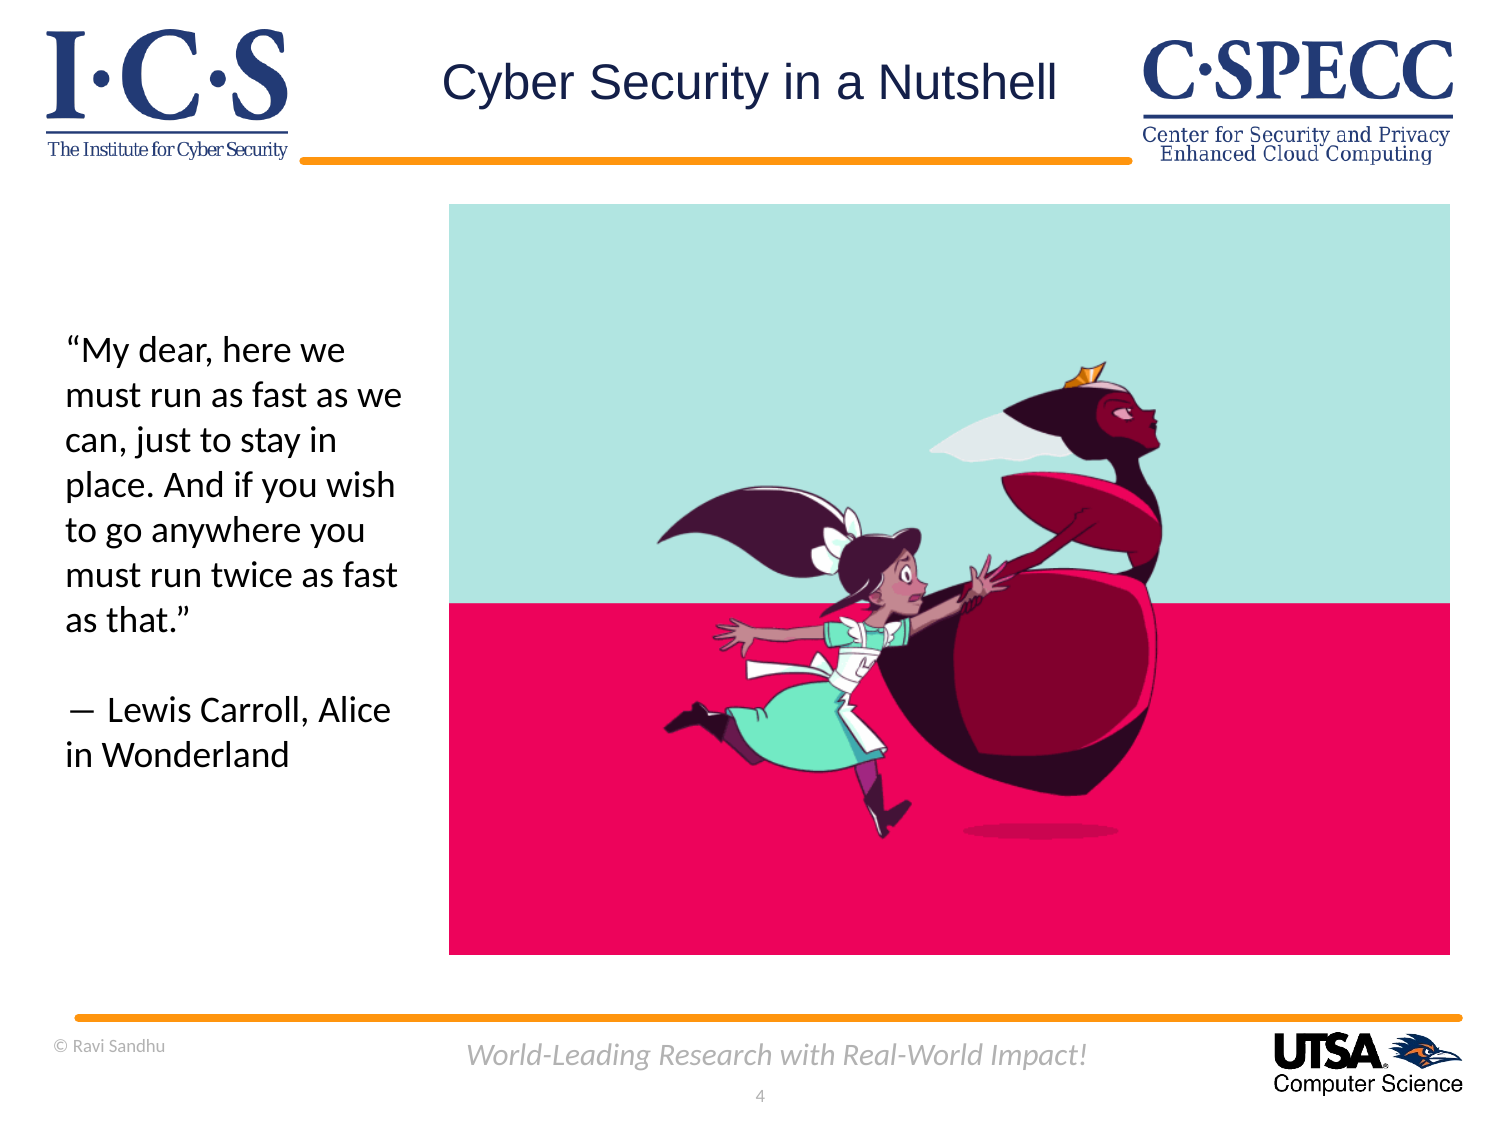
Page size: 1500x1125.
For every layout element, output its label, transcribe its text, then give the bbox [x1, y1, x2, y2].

slide_number © Ravi Sandhu [37, 1018, 450, 1073]
footer World-Leading Research with Real-World Impact! [450, 1023, 1105, 1084]
title Cyber Security in a Nutshell [355, 45, 1144, 121]
picture [46, 29, 288, 160]
text_box “My dear, here we must run as fast as we can, just to stay in place. And if you wish to go anywhere you must run twice as fast as that.” ― Lewis Carroll, Alice in Wonderland [50, 317, 428, 783]
slide_number 4 [719, 1065, 781, 1125]
picture [449, 204, 1450, 955]
picture [1143, 40, 1453, 165]
picture [1264, 1022, 1473, 1098]
